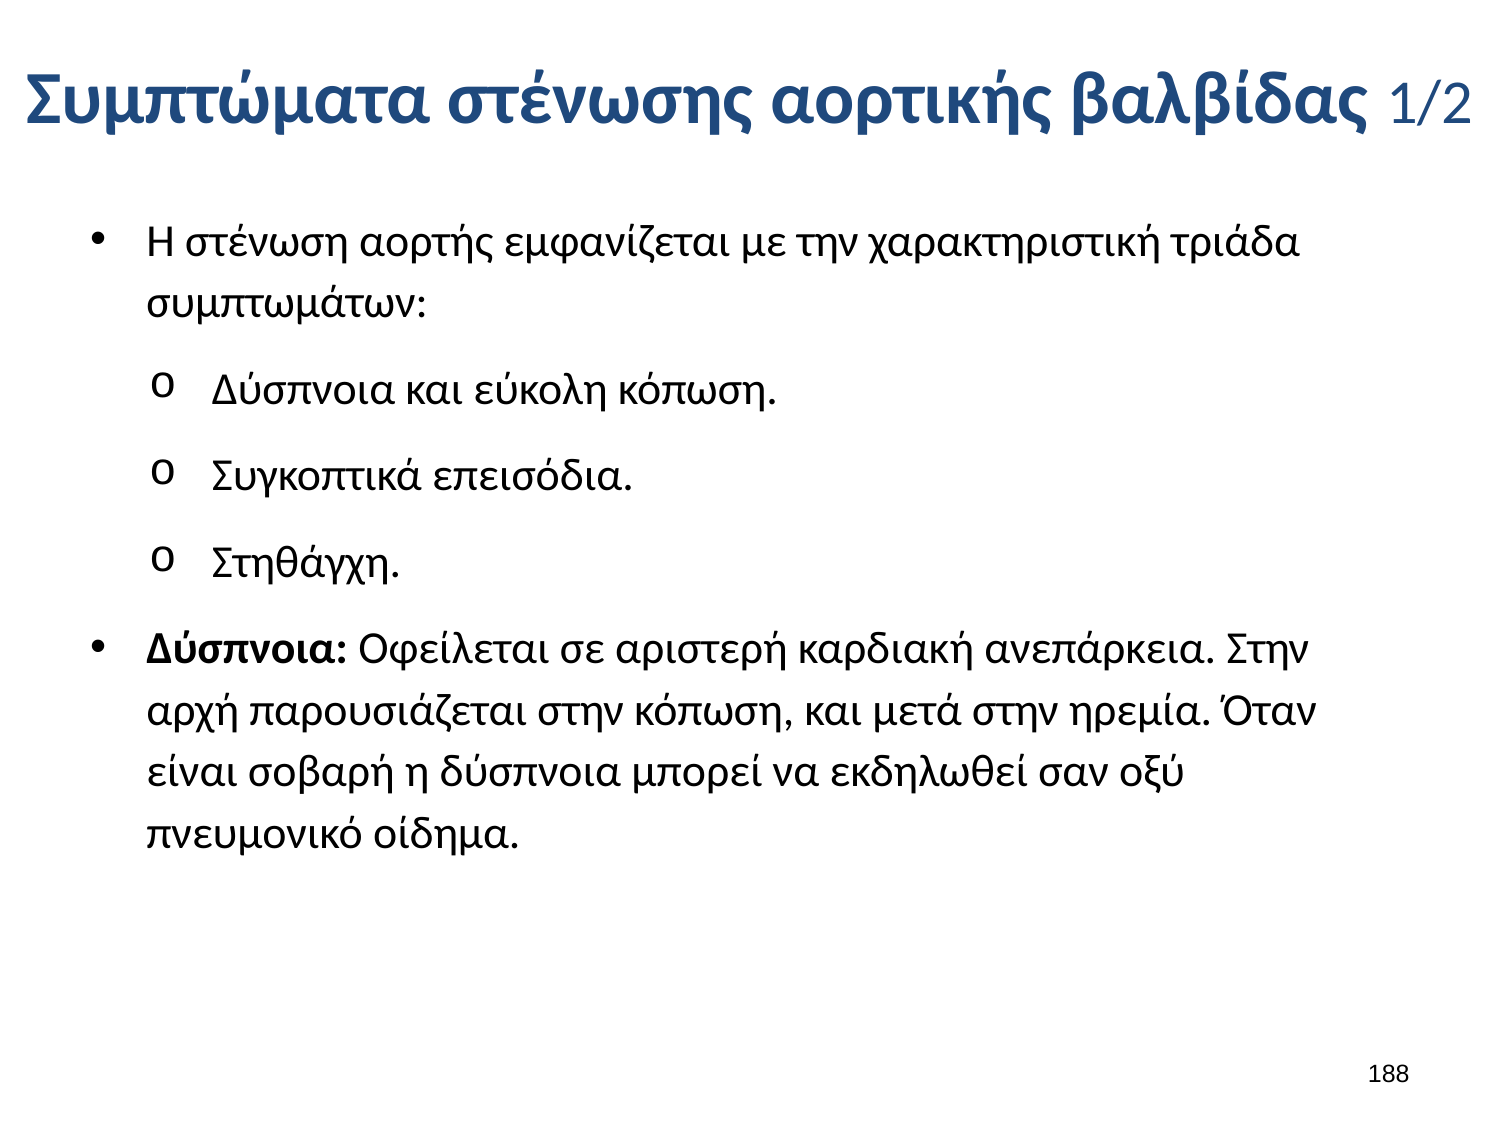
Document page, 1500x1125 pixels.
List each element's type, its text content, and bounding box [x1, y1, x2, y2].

list Η στένωση αορτής εμφανίζεται με την χαρακτηριστική τριάδα συμπτωμάτων: Δύσπνοια και εύκολη κόπωση. Συγκοπτικά επεισόδια. Στηθάγχη. Δύσπνοια: Οφείλεται σε αριστερή καρδιακή ανεπάρκεια. Στην αρχή παρουσιάζεται στην κόπωση, και μετά στην ηρεμία. Όταν είναι σοβαρή η δύσπνοια μπορεί να εκδηλωθεί σαν οξύ πνευμονικό οίδημα. [75, 196, 1425, 1024]
title Συμπτώματα στένωσης αορτικής βαλβίδας 1/2 [0, 19, 1500, 169]
slide_number 187 [1074, 1042, 1425, 1103]
